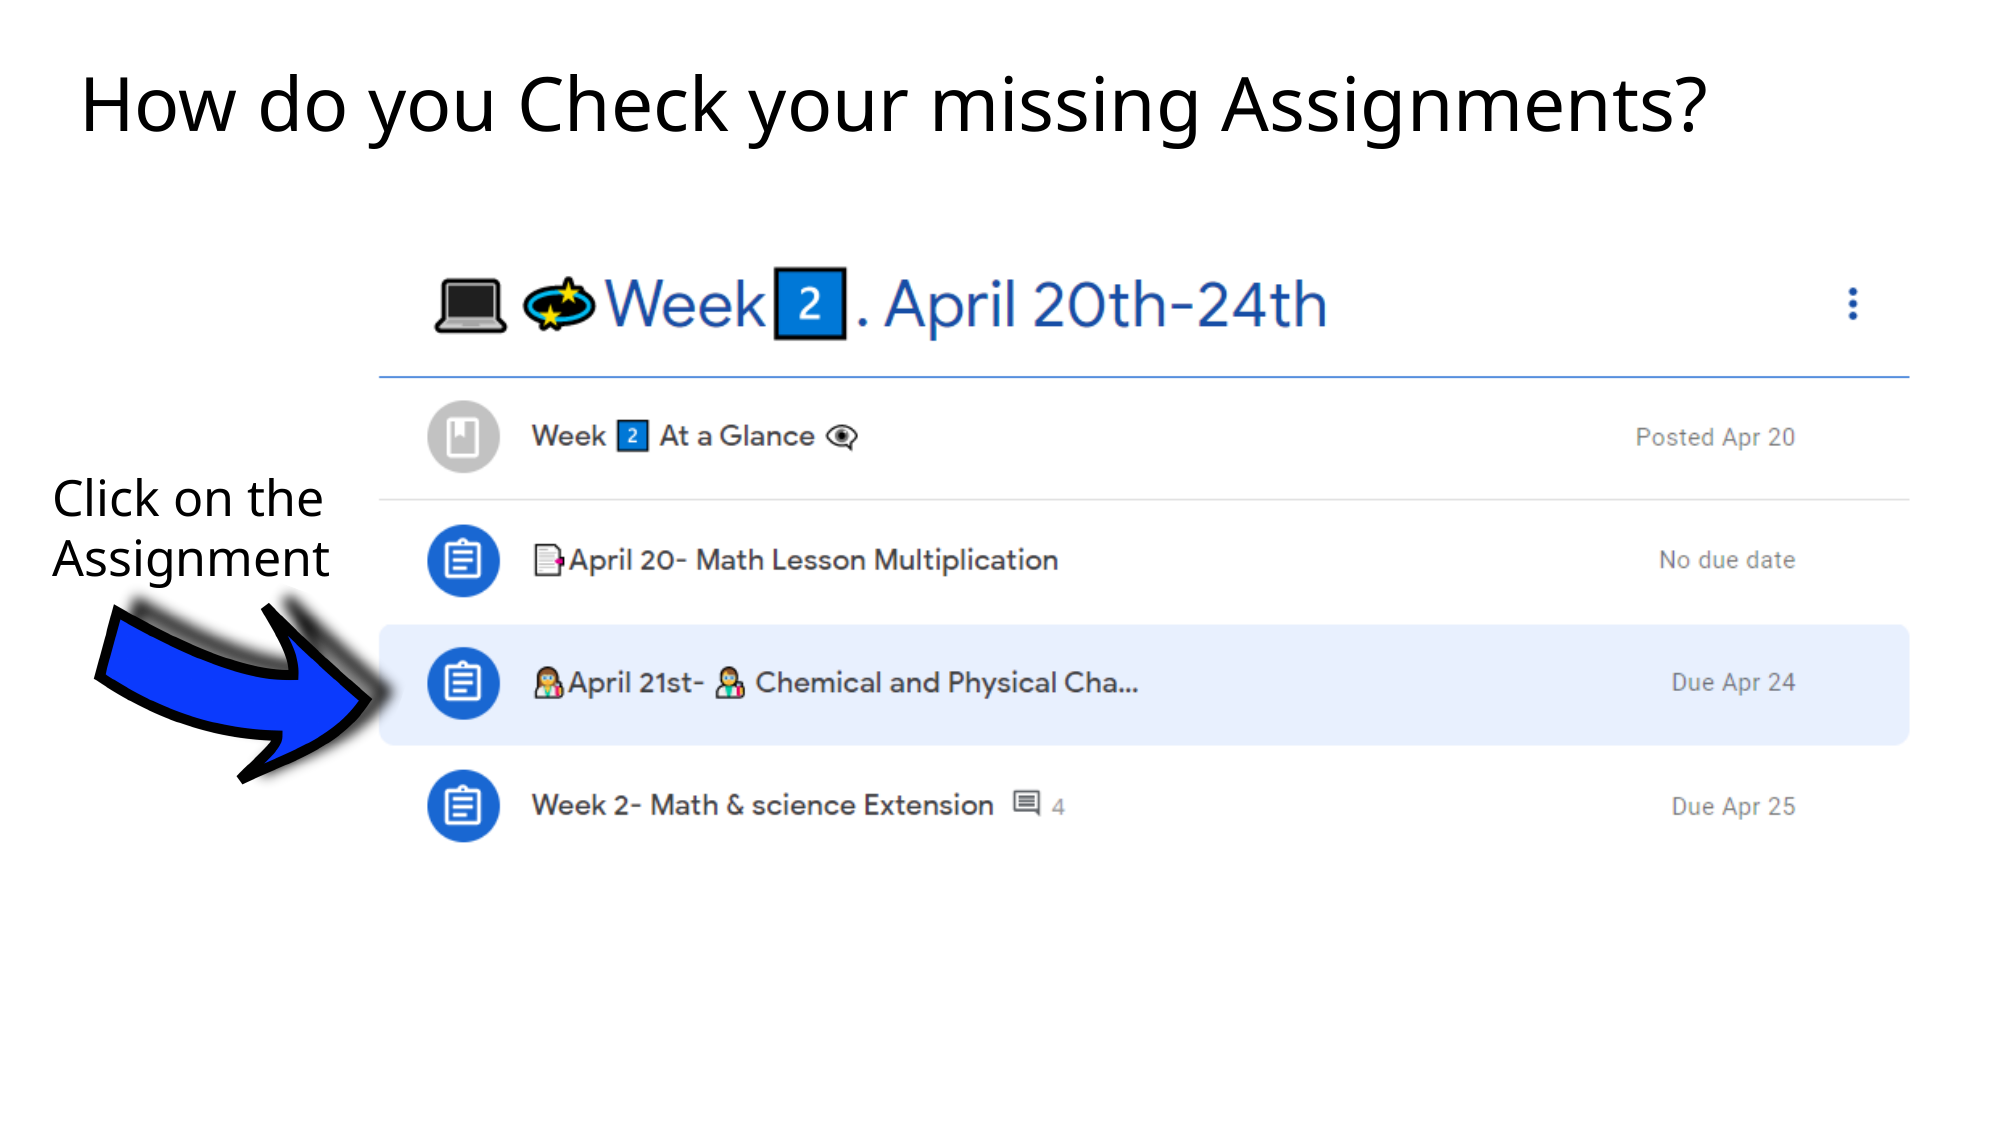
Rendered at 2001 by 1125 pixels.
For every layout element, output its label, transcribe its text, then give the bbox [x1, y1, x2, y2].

text_box Click on the Assignment [37, 459, 352, 595]
text_box How do you Check your missing Assignments? [64, 49, 1957, 154]
picture [65, 225, 2000, 900]
